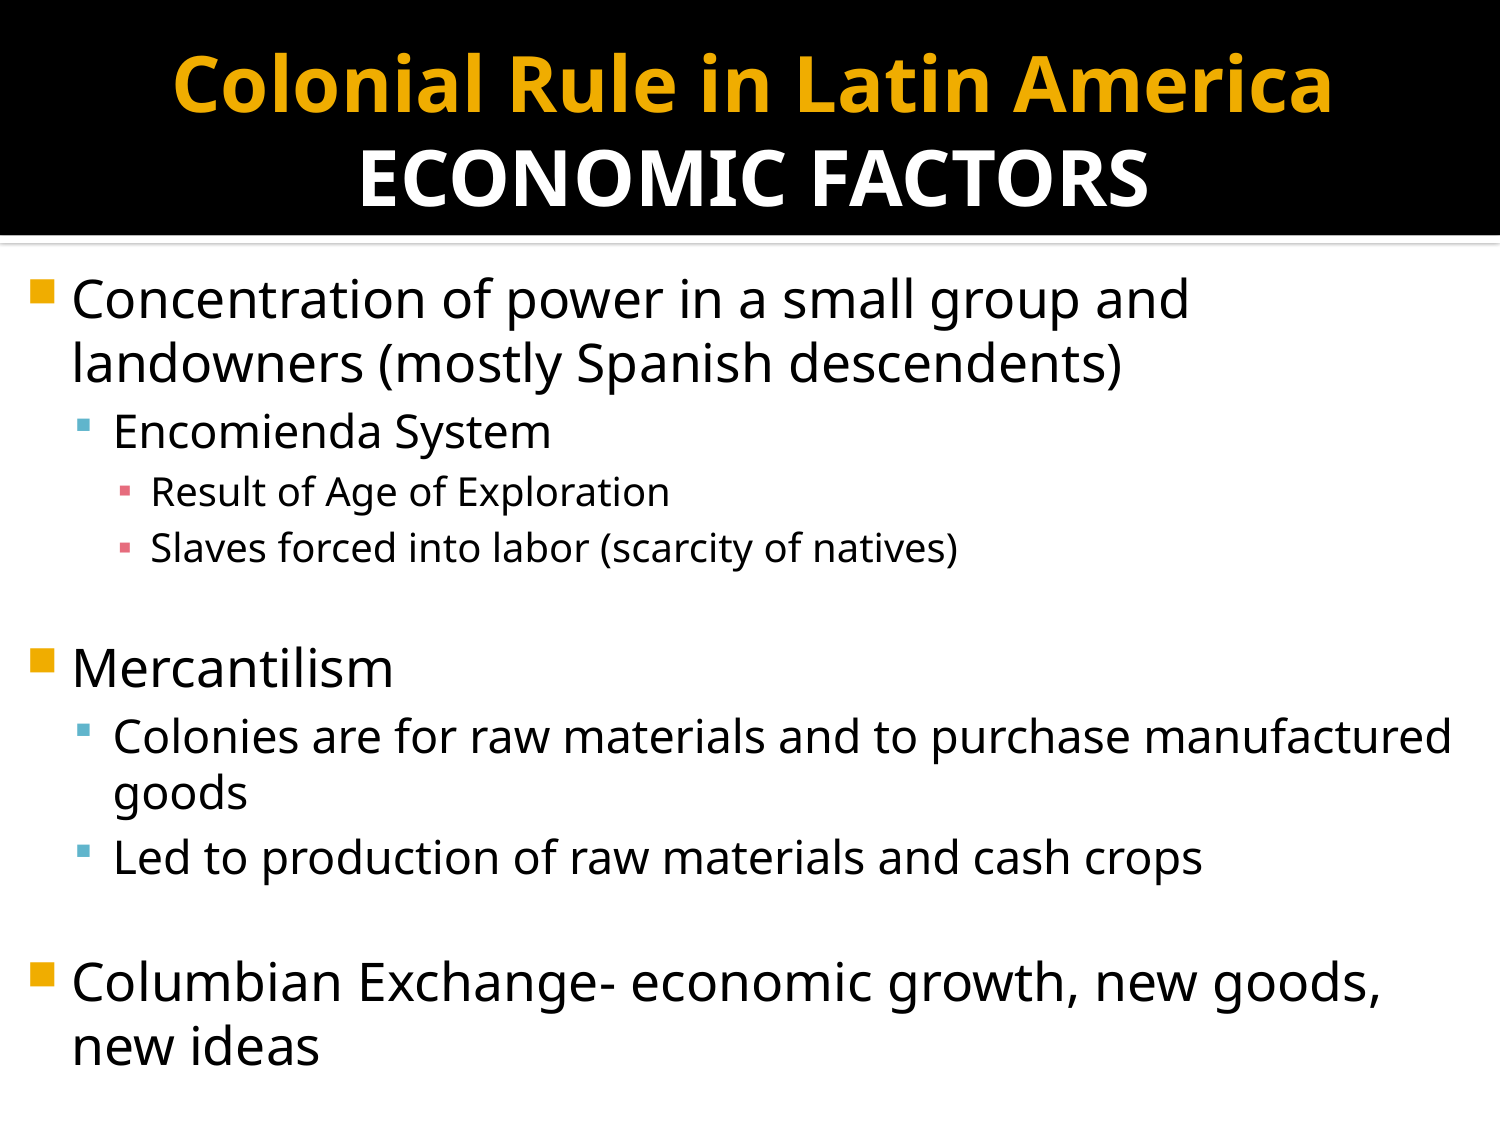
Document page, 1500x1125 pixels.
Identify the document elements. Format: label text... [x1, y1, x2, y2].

title Colonial Rule in Latin America ECONOMIC FACTORS [75, 25, 1425, 231]
list Concentration of power in a small group and landowners (mostly Spanish descendents) Encomienda System Result of Age of Exploration Slaves forced into labor (scarcity of natives) Mercantilism Colonies are for raw materials and to purchase manufactured goods Led to production of raw materials and cash crops Columbian Exchange- economic growth, new goods, new ideas [0, 249, 1500, 1088]
